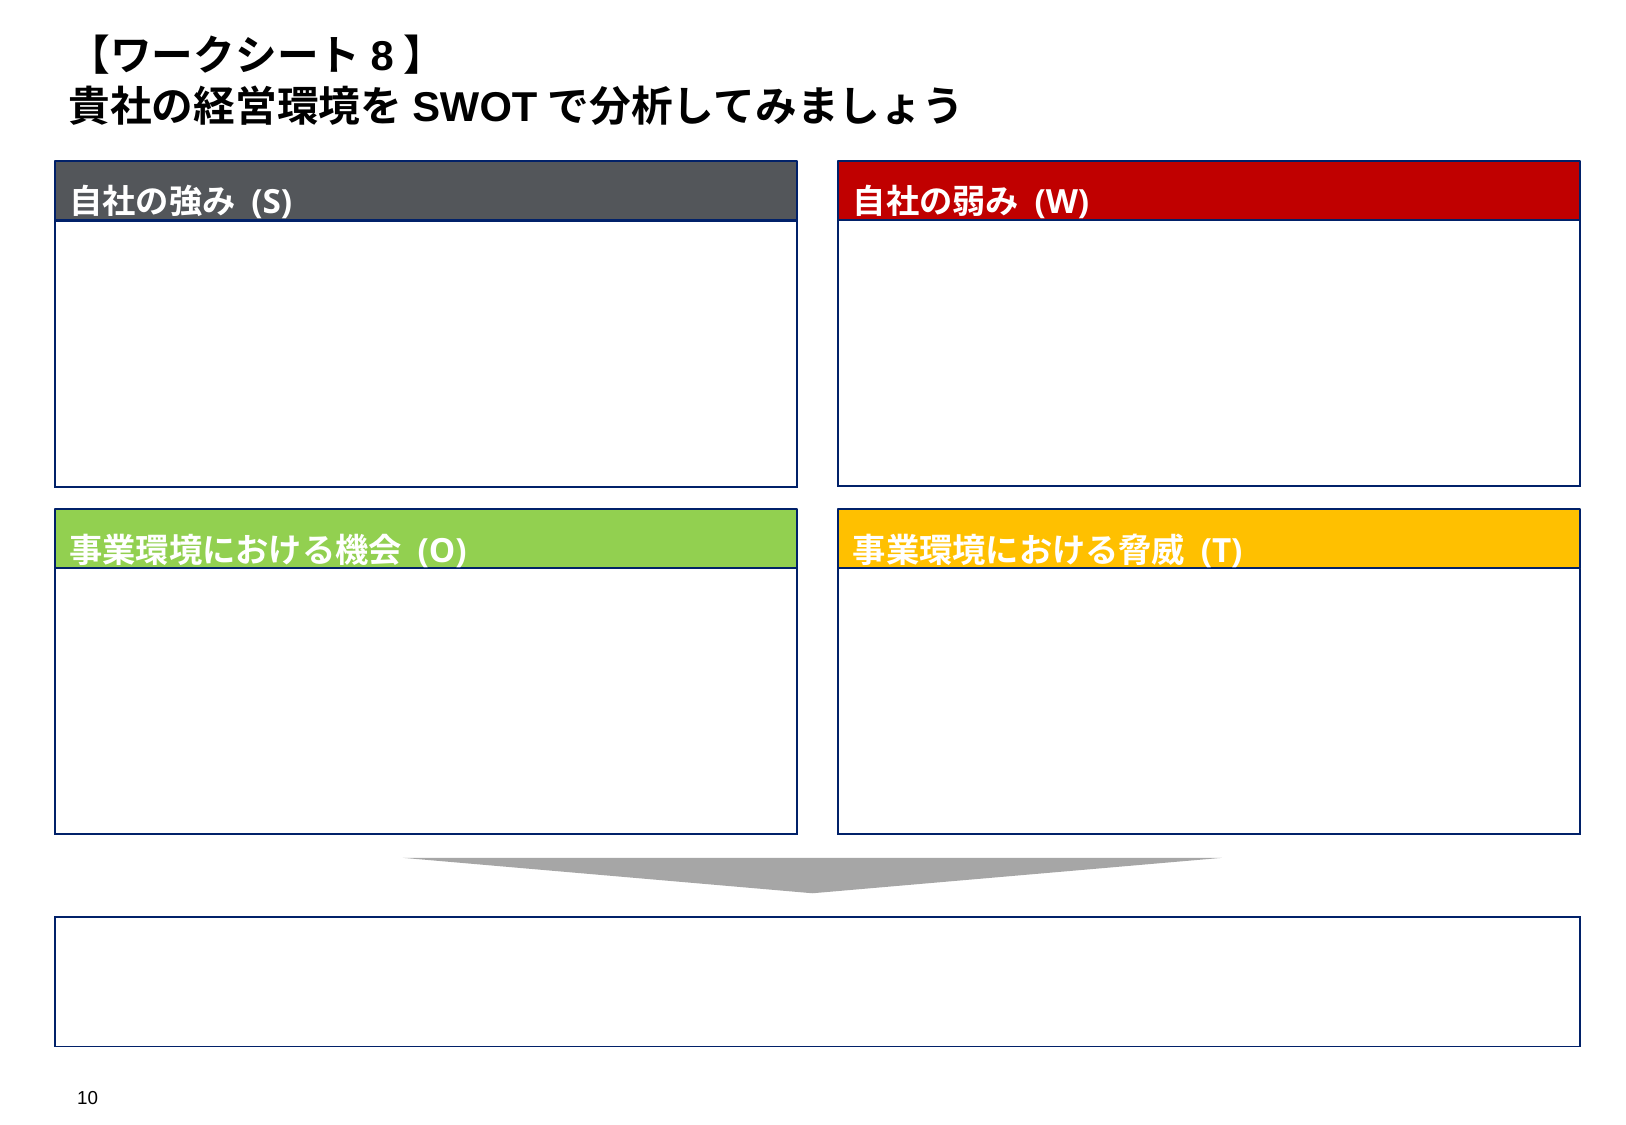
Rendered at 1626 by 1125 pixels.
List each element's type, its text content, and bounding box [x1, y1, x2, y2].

text_box 事業環境における脅威 (T) [836, 507, 1582, 570]
text_box [54, 916, 1581, 1047]
text_box [54, 221, 798, 487]
text_box 自社の弱み (W) [836, 159, 1582, 222]
text_box [838, 222, 1581, 486]
text_box 事業環境における機会 (O) [53, 507, 799, 570]
title 【ワークシート8】 貴社の経営環境をSWOTで分析してみましょう [68, 22, 1557, 130]
text_box [54, 570, 798, 835]
text_box 自社の強み (S) [53, 159, 799, 222]
slide_number 9 [68, 1080, 98, 1109]
text_box [402, 857, 1222, 894]
text_box [838, 570, 1581, 835]
